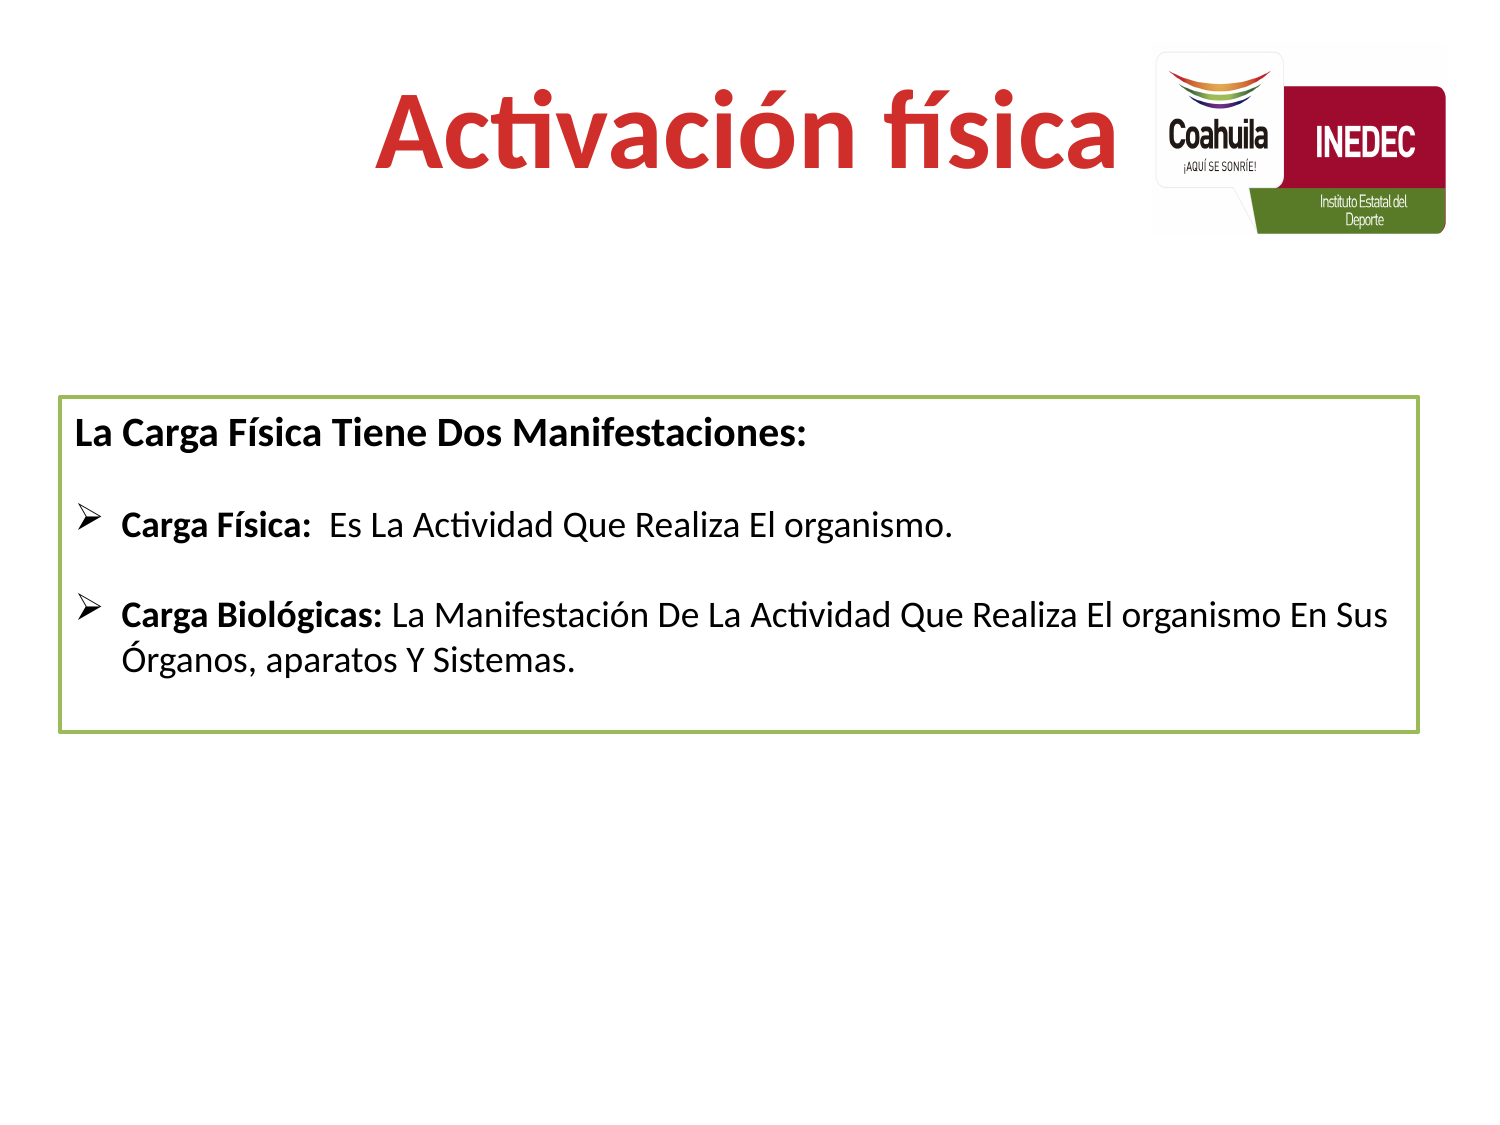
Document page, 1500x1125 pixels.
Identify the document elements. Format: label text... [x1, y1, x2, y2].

text_box La Carga Física Tiene Dos Manifestaciones: Carga Física: Es La Actividad Que Realiza El organismo. Carga Biológicas: La Manifestación De La Actividad Que Realiza El organismo En Sus Órganos, aparatos Y Sistemas. [58, 395, 1420, 734]
picture [1151, 42, 1448, 237]
text_box Activación física [360, 48, 1137, 199]
